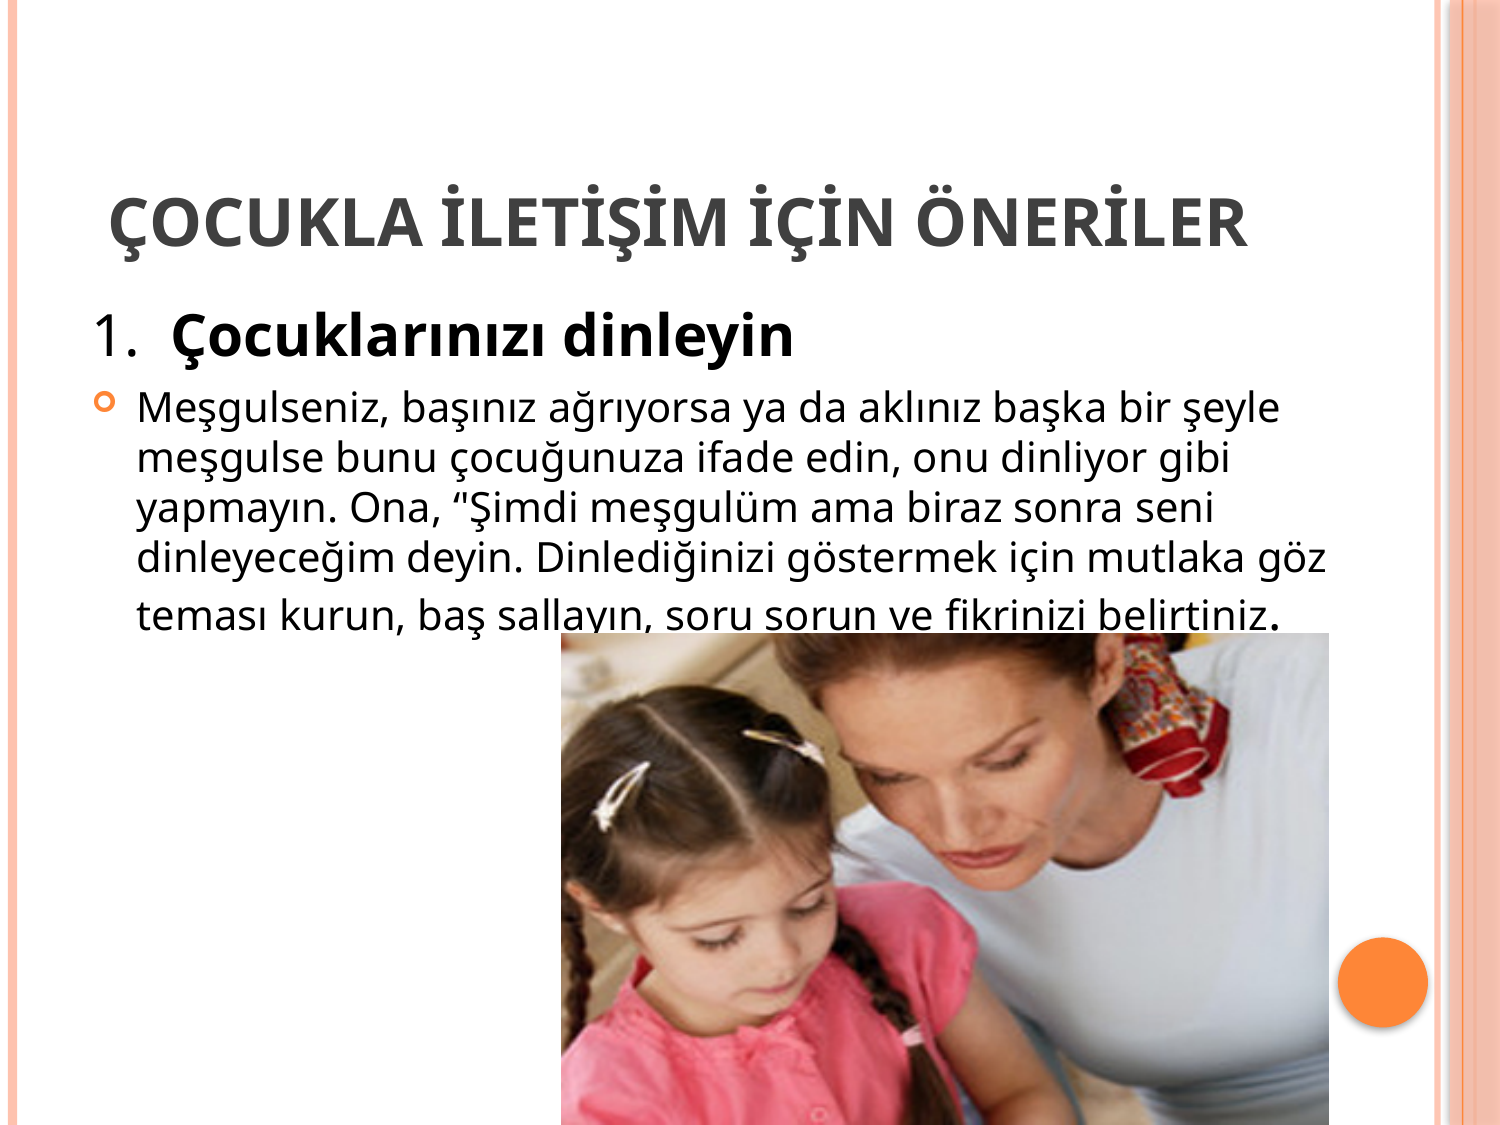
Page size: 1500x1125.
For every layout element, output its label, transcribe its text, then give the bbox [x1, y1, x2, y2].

list 1. Çocuklarınızı dinleyin Meşgulseniz, başınız ağrıyorsa ya da aklınız başka bir şeyle meşgulse bunu çocuğunuza ifade edin, onu dinliyor gibi yapmayın. Ona, ‘'Şimdi meşgulüm ama biraz sonra seni dinleyeceğim deyin. Dinlediğinizi göstermek için mutlaka göz teması kurun, baş sallayın, soru sorun ve fikrinizi belirtiniz. [76, 290, 1427, 1125]
title ÇOCUKLA İLETİŞİM İÇİN ÖNERİLER [75, 45, 1300, 268]
picture [560, 632, 1330, 1125]
